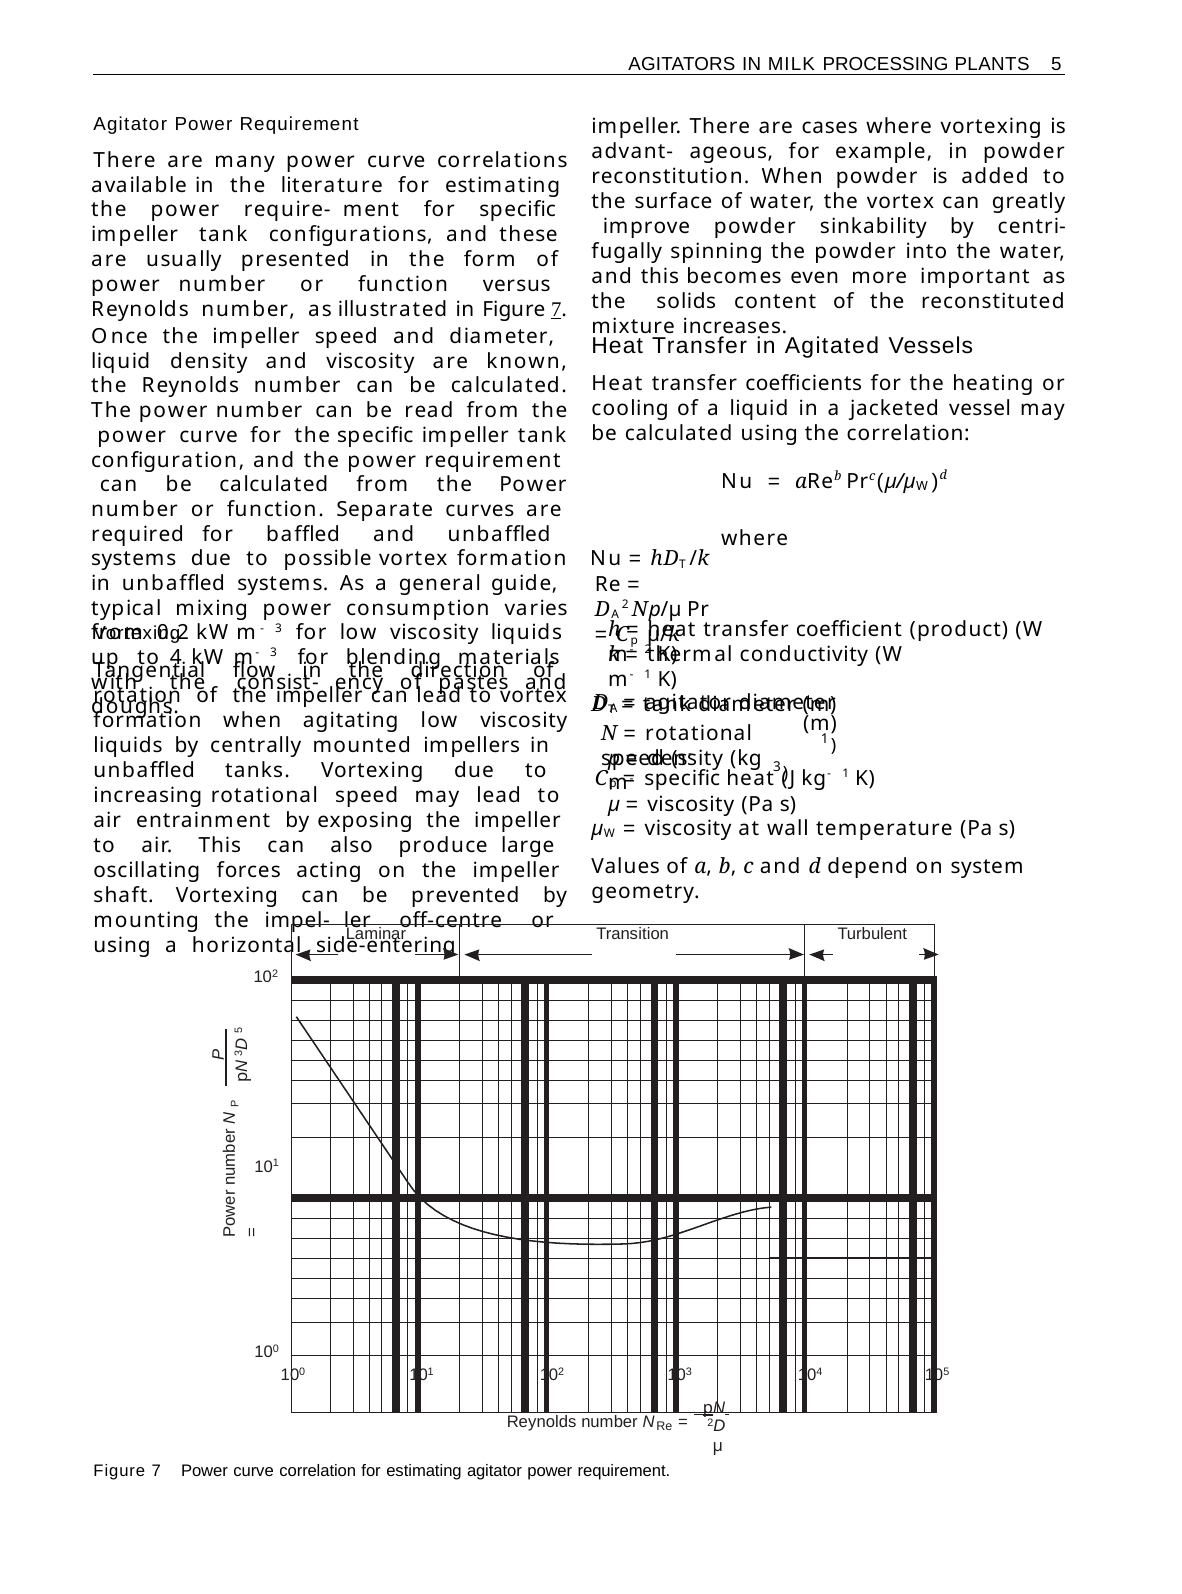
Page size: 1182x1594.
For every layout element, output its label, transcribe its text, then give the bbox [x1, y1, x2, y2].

table_cell [460, 1259, 482, 1278]
table_cell [408, 1138, 415, 1194]
table_cell [667, 1021, 673, 1040]
table_cell [887, 1219, 898, 1238]
table_cell [529, 1041, 537, 1060]
table_cell [679, 1081, 717, 1103]
table_cell [354, 984, 369, 1000]
table_cell [741, 1138, 756, 1194]
table_cell [658, 1356, 666, 1412]
table_cell [331, 1299, 353, 1322]
table_cell [770, 1041, 779, 1060]
table_cell [408, 1202, 415, 1218]
table_cell [499, 1138, 511, 1194]
table_cell [421, 1001, 459, 1020]
table_cell [483, 984, 498, 1000]
table_cell [641, 1356, 651, 1412]
table_cell [549, 1104, 588, 1137]
table_cell [787, 1219, 795, 1238]
table_cell [408, 1041, 415, 1060]
table_cell [757, 1323, 769, 1355]
table_cell [718, 1202, 740, 1218]
table_cell [770, 1202, 779, 1218]
table_cell [499, 1239, 511, 1258]
table_cell [529, 1104, 537, 1137]
table_cell [549, 1356, 588, 1412]
table_cell [460, 1138, 482, 1194]
table_cell [370, 1138, 381, 1194]
text_box Agitator Power Requirement There are many power curve correlations available in the literature for estimating the power require- ment for specific impeller tank configurations, and these are usually presented in the form of power number or function versus Reynolds number, as illustrated in Figure 7. Once the impeller speed and diameter, liquid density and viscosity are known, the Reynolds number can be calculated. The power number can be read from the power curve for the specific impeller tank configuration, and the power requirement can be calculated from the Power number or function. Separate curves are required for baffled and unbaffled systems due to possible vortex formation in unbaffled systems. As a general guide, typical mixing power consumption varies from 0.2 kW m-3 for low viscosity liquids up to 4 kW m-3 for blending materials with the consist- ency of pastes and doughs. [89, 112, 569, 719]
table_cell [796, 1279, 802, 1298]
table_cell [899, 1279, 909, 1298]
table_cell [370, 1041, 381, 1060]
table_cell [757, 1279, 769, 1298]
table_cell [382, 1323, 392, 1355]
table_cell [499, 1041, 511, 1060]
table_cell [331, 1021, 353, 1040]
table_cell [628, 1299, 640, 1322]
table_cell [718, 1138, 740, 1194]
table_cell [408, 1061, 415, 1080]
table_cell [292, 1356, 330, 1412]
table_cell [770, 1061, 779, 1080]
table_cell [628, 1041, 640, 1060]
table_cell [718, 1041, 740, 1060]
table_cell [658, 1259, 666, 1278]
table_cell [925, 1041, 931, 1060]
table_cell [887, 984, 898, 1000]
table_cell [899, 1356, 909, 1412]
table_cell [538, 1356, 544, 1412]
table_cell [460, 1323, 482, 1355]
text_box Heat Transfer in Agitated Vessels Heat transfer coefficients for the heating or cooling of a liquid in a jacketed vessel may be calculated using the correlation: Nu = aReb Prc(µ/µW)d where [589, 330, 1067, 550]
table_cell [658, 1138, 666, 1194]
table_cell [628, 1104, 640, 1137]
table_cell [512, 984, 521, 1000]
table_cell [757, 1021, 769, 1040]
table_cell [512, 1001, 521, 1020]
table_cell [538, 1239, 544, 1258]
table_cell [512, 1081, 521, 1103]
table_cell [331, 1001, 353, 1020]
table_cell [628, 1356, 640, 1412]
table_cell [612, 1138, 627, 1194]
table_cell [848, 1138, 869, 1194]
table_cell [499, 1202, 511, 1218]
text_box 101 [252, 1153, 282, 1176]
table_cell [770, 1104, 779, 1137]
table_cell [718, 1323, 740, 1355]
table_cell [549, 1323, 588, 1355]
table_cell [718, 1299, 740, 1322]
table_cell [331, 1061, 353, 1080]
table_cell [292, 1061, 330, 1080]
table_cell [483, 1259, 498, 1278]
table_cell [925, 1138, 931, 1194]
table_cell [741, 1259, 756, 1278]
table_cell [549, 1061, 588, 1080]
table_cell [292, 1239, 330, 1258]
table_cell [538, 1138, 544, 1194]
table_cell [667, 1299, 673, 1322]
table_cell [370, 1323, 381, 1355]
table_cell [331, 1081, 353, 1103]
table_cell [382, 1138, 392, 1194]
table_cell [787, 984, 795, 1000]
table_cell [807, 1104, 847, 1137]
table_cell [529, 1001, 537, 1020]
table_cell [870, 1081, 886, 1103]
table_cell [370, 1104, 381, 1137]
table_cell [658, 1081, 666, 1103]
table_cell [382, 1202, 392, 1218]
table_header Laminar [292, 925, 459, 976]
table_cell [421, 1202, 459, 1218]
table_cell [612, 1239, 627, 1258]
table_cell [807, 1239, 847, 1257]
table_cell [641, 1299, 651, 1322]
table_cell [408, 1081, 415, 1103]
table_cell [899, 1061, 909, 1080]
table_cell [899, 1219, 909, 1238]
table_cell [741, 1081, 756, 1103]
table_cell [787, 1299, 795, 1322]
table_cell [408, 1299, 415, 1322]
table_cell [292, 984, 330, 1000]
table_cell [641, 1279, 651, 1298]
text_box Figure 7 Power curve correlation for estimating agitator power requirement. [91, 1460, 671, 1481]
table_cell [679, 1239, 717, 1258]
table_cell [460, 1356, 482, 1412]
table_cell [899, 1081, 909, 1103]
table_cell [917, 1279, 924, 1298]
table_cell [529, 1239, 537, 1258]
table_cell [382, 1259, 392, 1278]
table_cell [658, 1239, 666, 1258]
table_cell [848, 1041, 869, 1060]
table_cell [679, 1041, 717, 1060]
table_cell [757, 1104, 769, 1137]
table_cell [421, 1104, 459, 1137]
table_cell [887, 1021, 898, 1040]
table_cell [512, 1323, 521, 1355]
table_cell [679, 984, 717, 1000]
table_cell [641, 1041, 651, 1060]
table_cell [718, 1239, 740, 1258]
table_cell [382, 1061, 392, 1080]
table_cell [807, 1081, 847, 1103]
table_cell [870, 1104, 886, 1137]
table_cell [589, 1021, 611, 1040]
table_cell [667, 1239, 673, 1258]
table_cell [549, 1138, 588, 1194]
table_cell [741, 1239, 756, 1258]
table_cell [887, 1239, 898, 1257]
table_cell [589, 1001, 611, 1020]
table_cell [483, 1021, 498, 1040]
table_cell [354, 1202, 369, 1218]
table_cell [483, 1138, 498, 1194]
table_cell [741, 1021, 756, 1040]
table_cell [925, 1081, 931, 1103]
table_cell [421, 1323, 459, 1355]
table_cell [538, 1001, 544, 1020]
table_cell [870, 1021, 886, 1040]
table_cell [483, 1299, 498, 1322]
table_cell [925, 984, 931, 1000]
table_cell [770, 1081, 779, 1103]
table_cell [796, 1041, 802, 1060]
table_cell [421, 1299, 459, 1322]
table_cell [421, 1061, 459, 1080]
table_cell [421, 1259, 459, 1278]
table_cell [925, 1001, 931, 1020]
table_cell [925, 1104, 931, 1137]
table_cell [848, 1299, 869, 1322]
table_cell [770, 1239, 779, 1257]
table_cell [512, 1259, 521, 1278]
table_cell [887, 1041, 898, 1060]
table_cell [612, 1299, 627, 1322]
table_cell [787, 1356, 795, 1412]
table_cell [757, 1299, 769, 1322]
table_cell [421, 984, 459, 1000]
table_cell [483, 1202, 498, 1218]
table_cell [757, 1219, 769, 1238]
table_cell [770, 1138, 779, 1194]
table_cell [718, 1356, 740, 1412]
table_cell [370, 1081, 381, 1103]
text_box p = density (kg m- [606, 744, 770, 765]
table_cell [589, 1219, 611, 1238]
text_box Re [654, 1417, 675, 1434]
table_cell [925, 1021, 931, 1040]
table_cell [331, 984, 353, 1000]
table_cell [770, 1259, 779, 1278]
table_cell [408, 1239, 415, 1258]
table_cell [848, 1219, 869, 1238]
table_cell [899, 1041, 909, 1060]
table_cell [400, 1081, 407, 1103]
table_cell [899, 1202, 909, 1218]
table_cell [483, 1356, 498, 1412]
table_cell [870, 1323, 886, 1355]
table_cell [679, 1001, 717, 1020]
table_cell [370, 1021, 381, 1040]
table_cell [421, 1021, 459, 1040]
table_cell [512, 1299, 521, 1322]
table_cell [870, 1239, 886, 1257]
table_cell [658, 1041, 666, 1060]
table_cell [331, 1259, 353, 1278]
table_cell [400, 1021, 407, 1040]
table_cell [421, 1356, 459, 1412]
table_cell [529, 1299, 537, 1322]
table_cell [529, 1356, 537, 1412]
table_cell [658, 984, 666, 1000]
table_cell [667, 1041, 673, 1060]
table_cell [917, 1356, 924, 1412]
table_cell [787, 1279, 795, 1298]
table_cell [354, 1239, 369, 1258]
table_cell [382, 1299, 392, 1322]
table_cell [499, 984, 511, 1000]
table_cell [612, 1279, 627, 1298]
table_cell [292, 1138, 330, 1194]
table_cell [354, 1323, 369, 1355]
table_cell [848, 1356, 869, 1412]
table_cell [612, 1202, 627, 1218]
table_cell [331, 1104, 353, 1137]
table_cell [529, 1138, 537, 1194]
table_cell [718, 1104, 740, 1137]
table_cell [741, 1299, 756, 1322]
table_cell [549, 1219, 588, 1238]
table_cell [887, 1081, 898, 1103]
table_cell [807, 1061, 847, 1080]
table_cell [499, 1001, 511, 1020]
table_cell [612, 1001, 627, 1020]
table_cell [549, 1239, 588, 1258]
table_cell [870, 1259, 886, 1278]
table_cell [529, 1259, 537, 1278]
table_cell [807, 1202, 847, 1218]
table_cell [589, 1104, 611, 1137]
table_cell [741, 984, 756, 1000]
table_cell [512, 1104, 521, 1137]
table_cell [408, 1104, 415, 1137]
table_cell [667, 1081, 673, 1103]
table_cell [899, 1001, 909, 1020]
table_cell [628, 1021, 640, 1040]
table_cell [787, 1323, 795, 1355]
table_cell [538, 1061, 544, 1080]
table_cell [757, 1356, 769, 1412]
text_box 3) [770, 740, 791, 765]
table_cell [787, 1259, 795, 1278]
table_cell [628, 1061, 640, 1080]
table_cell [796, 1202, 802, 1218]
table_cell [483, 1061, 498, 1080]
table_cell [741, 1202, 756, 1218]
table_cell [499, 1219, 511, 1238]
table_cell [589, 984, 611, 1000]
text_box N = rotational speed (s- [599, 719, 822, 765]
table_cell [870, 1299, 886, 1322]
table_cell [917, 1259, 924, 1278]
table_cell [538, 1299, 544, 1322]
table_cell [512, 1239, 521, 1258]
table_cell [292, 1104, 330, 1137]
table_cell [628, 1239, 640, 1258]
table_cell [370, 1259, 381, 1278]
table_cell [354, 1001, 369, 1020]
table_cell [917, 1202, 924, 1218]
table_cell [925, 1299, 931, 1322]
table_cell [354, 1104, 369, 1137]
table_cell [331, 1279, 353, 1298]
table_cell [589, 1202, 611, 1218]
table_cell [400, 1219, 407, 1238]
table_cell [757, 1001, 769, 1020]
table_cell [887, 1356, 898, 1412]
table_cell [848, 1259, 869, 1278]
table_cell [612, 1356, 627, 1412]
table_cell [549, 1259, 588, 1278]
table_cell [483, 1041, 498, 1060]
table_cell [796, 1323, 802, 1355]
table_cell [718, 1259, 740, 1278]
table_cell [667, 1323, 673, 1355]
table_cell [549, 1041, 588, 1060]
table_cell [483, 1001, 498, 1020]
table_cell [667, 1279, 673, 1298]
table_cell [499, 1279, 511, 1298]
table_cell [331, 1041, 353, 1060]
table_cell [400, 1279, 407, 1298]
table_cell [679, 1021, 717, 1040]
table_cell [667, 1259, 673, 1278]
table_cell [460, 1239, 482, 1258]
table_cell [667, 1104, 673, 1137]
text_box Cp = specific heat (J kg-1 K) µ = viscosity (Pa s) µW = viscosity at wall temperature (Pa s) Values of a, b, c and d depend on system geometry. [589, 765, 1059, 903]
table_cell [641, 1219, 651, 1238]
table_cell [757, 1061, 769, 1080]
table_cell [460, 1061, 482, 1080]
table_cell [628, 1279, 640, 1298]
table_cell [382, 1001, 392, 1020]
table_cell [787, 1081, 795, 1103]
table_cell [382, 984, 392, 1000]
table_cell [292, 1279, 330, 1298]
table_cell [499, 1021, 511, 1040]
table_cell [421, 1081, 459, 1103]
table_cell [679, 1219, 717, 1238]
table_cell [589, 1323, 611, 1355]
table_cell [718, 984, 740, 1000]
table_cell [512, 1356, 521, 1412]
table_cell [679, 1202, 717, 1218]
table_cell [679, 1323, 717, 1355]
table_cell [549, 1279, 588, 1298]
table_cell [382, 1356, 392, 1412]
table_cell [741, 1041, 756, 1060]
table_cell [796, 1259, 802, 1278]
table_cell [796, 1104, 802, 1137]
table_cell [538, 1259, 544, 1278]
table_cell [641, 1104, 651, 1137]
table_cell [807, 1356, 847, 1412]
table_cell [848, 1323, 869, 1355]
table_cell [512, 1219, 521, 1238]
table_cell [641, 1323, 651, 1355]
table_cell [370, 984, 381, 1000]
table_cell [807, 1279, 847, 1298]
table_cell [807, 1299, 847, 1322]
table_cell [292, 1323, 330, 1355]
table_cell [512, 1202, 521, 1218]
text_box 102 [251, 964, 282, 987]
table_cell [612, 1259, 627, 1278]
table_cell [796, 1219, 802, 1238]
table_cell [848, 1001, 869, 1020]
table_cell [460, 1279, 482, 1298]
table_cell [589, 1356, 611, 1412]
table_cell [331, 1323, 353, 1355]
table_cell [641, 1001, 651, 1020]
table_cell [741, 1356, 756, 1412]
table_cell [796, 1138, 802, 1194]
table_cell [917, 1323, 924, 1355]
table_cell [549, 1299, 588, 1322]
table_cell [460, 1299, 482, 1322]
table_cell [667, 1138, 673, 1194]
table_cell [400, 1001, 407, 1020]
table_cell [796, 1299, 802, 1322]
table_cell [899, 1239, 909, 1257]
table_cell [917, 1104, 924, 1137]
table_cell [807, 1001, 847, 1020]
table_cell [641, 1138, 651, 1194]
table_cell [870, 1138, 886, 1194]
table_cell [807, 1021, 847, 1040]
table_cell [770, 1356, 779, 1412]
table_cell [483, 1219, 498, 1238]
text_box pN 2D µ [685, 1413, 747, 1455]
table_cell [400, 984, 407, 1000]
table_cell [870, 1061, 886, 1080]
table_cell [460, 1041, 482, 1060]
table_cell [512, 1138, 521, 1194]
table_cell [796, 1021, 802, 1040]
table_cell [292, 1081, 330, 1103]
table_cell [848, 1202, 869, 1218]
table_cell [483, 1279, 498, 1298]
table_cell [917, 1041, 924, 1060]
table_cell [718, 1001, 740, 1020]
table_cell [408, 1219, 415, 1238]
table_cell [917, 984, 924, 1000]
text_box Vortexing Tangential flow in the direction of rotation of the impeller can lead to vortex formation when agitating low viscosity liquids by centrally mounted impellers in unbaffled tanks. Vortexing due to increasing rotational speed may lead to air entrainment by exposing the impeller to air. This can also produce large oscillating forces acting on the impeller shaft. Vortexing can be prevented by mounting the impel- ler off-centre or using a horizontal side-entering [91, 620, 569, 957]
table_cell [917, 1138, 924, 1194]
table_cell [925, 1239, 931, 1257]
table_cell [382, 1021, 392, 1040]
table_cell [529, 1279, 537, 1298]
table_cell [917, 1299, 924, 1322]
table_cell [400, 1259, 407, 1278]
table_cell [400, 1323, 407, 1355]
table_cell [848, 1081, 869, 1103]
table_cell [483, 1239, 498, 1258]
table_cell [400, 1104, 407, 1137]
table_cell [787, 1001, 795, 1020]
table_cell [529, 1021, 537, 1040]
table_cell [400, 1041, 407, 1060]
table_cell [589, 1138, 611, 1194]
table_cell [408, 1259, 415, 1278]
table_cell [549, 1021, 588, 1040]
table_cell [807, 1219, 847, 1238]
table_cell [770, 1299, 779, 1322]
table_cell [899, 1021, 909, 1040]
table_cell [807, 1041, 847, 1060]
table_cell [658, 1104, 666, 1137]
table_cell [331, 1356, 353, 1412]
table_cell [757, 1259, 769, 1278]
table_cell [483, 1081, 498, 1103]
table_cell [382, 1081, 392, 1103]
table_cell [641, 1239, 651, 1258]
table_cell [757, 1202, 769, 1218]
table_cell [870, 1219, 886, 1238]
text_box AGITATORS IN MILK PROCESSING PLANTS 5 [626, 51, 1067, 75]
table_cell [529, 1202, 537, 1218]
table_cell [679, 1138, 717, 1194]
table_cell [460, 1021, 482, 1040]
table_cell [370, 1001, 381, 1020]
table_cell [612, 1219, 627, 1238]
table_cell [421, 1219, 459, 1238]
table_cell [331, 1202, 353, 1218]
table_cell [483, 1104, 498, 1137]
table_cell [529, 1061, 537, 1080]
table_cell [679, 1104, 717, 1137]
table_cell [667, 1356, 673, 1412]
table_cell [641, 984, 651, 1000]
table_cell [354, 1219, 369, 1238]
text_box DA = agitator diameter (m) 1) [589, 694, 838, 756]
table_cell [899, 1104, 909, 1137]
table_cell [741, 1061, 756, 1080]
table_cell [612, 1021, 627, 1040]
table_cell [538, 1202, 544, 1218]
table_cell [370, 1202, 381, 1218]
table_cell [807, 1323, 847, 1355]
table_cell [400, 1299, 407, 1322]
table_cell [641, 1061, 651, 1080]
table_cell [483, 1323, 498, 1355]
table_cell [667, 1219, 673, 1238]
table_cell [512, 1021, 521, 1040]
table_cell [787, 1239, 795, 1257]
table_cell [538, 1279, 544, 1298]
table_cell [848, 1061, 869, 1080]
table_cell [529, 1081, 537, 1103]
table_cell [549, 1001, 588, 1020]
table_cell [538, 1104, 544, 1137]
table_cell [589, 1259, 611, 1278]
table_cell [354, 1041, 369, 1060]
table_cell [667, 1061, 673, 1080]
table_cell [658, 1219, 666, 1238]
text_box Power number N P = [216, 1087, 241, 1240]
table_cell [796, 984, 802, 1000]
table_cell [628, 1001, 640, 1020]
table_cell [370, 1356, 381, 1412]
table_cell [899, 1138, 909, 1194]
table_cell [589, 1299, 611, 1322]
table_cell [421, 1239, 459, 1258]
table_cell [796, 1001, 802, 1020]
table_cell [641, 1202, 651, 1218]
text_box Reynolds number N = [504, 1413, 685, 1431]
table_cell [770, 1219, 779, 1238]
table_cell [589, 1279, 611, 1298]
table_cell [787, 1138, 795, 1194]
table_cell [796, 1061, 802, 1080]
table_cell [807, 1259, 847, 1278]
table_cell [679, 1356, 717, 1412]
table_cell [870, 1279, 886, 1298]
table_cell [770, 1279, 779, 1298]
table_cell [741, 1104, 756, 1137]
table_cell [887, 1299, 898, 1322]
table_cell [917, 1081, 924, 1103]
table_cell [658, 1001, 666, 1020]
table_cell [787, 1104, 795, 1137]
table_cell [899, 1299, 909, 1322]
table_cell [741, 1279, 756, 1298]
table_cell [787, 1021, 795, 1040]
table_cell [354, 1021, 369, 1040]
table_cell [667, 1202, 673, 1218]
table_cell [292, 1041, 330, 1060]
table_cell [370, 1279, 381, 1298]
table_cell [408, 1323, 415, 1355]
table_cell [887, 1104, 898, 1137]
table_cell [925, 1219, 931, 1238]
text_box impeller. There are cases where vortexing is advant- ageous, for example, in powder reconstitution. When powder is added to the surface of water, the vortex can greatly improve powder sinkability by centri- fugally spinning the powder into the water, and this becomes even more important as the solids content of the reconstituted mixture increases. [589, 112, 1067, 330]
table_cell [887, 1202, 898, 1218]
table_cell [667, 1001, 673, 1020]
table_cell [354, 1138, 369, 1194]
table_cell [917, 1001, 924, 1020]
table_cell [770, 1021, 779, 1040]
table_cell [807, 1138, 847, 1194]
table_cell [658, 1021, 666, 1040]
table_cell [400, 1138, 407, 1194]
table_cell [400, 1202, 407, 1218]
table_cell [292, 1202, 330, 1218]
table_cell [848, 1104, 869, 1137]
table_cell [658, 1202, 666, 1218]
table_cell [917, 1061, 924, 1080]
text_box h = heat transfer coefficient (product) (W m-2 K) [606, 615, 1047, 666]
table_cell [641, 1021, 651, 1040]
table_cell [917, 1219, 924, 1238]
table_cell [870, 984, 886, 1000]
table_cell [870, 1356, 886, 1412]
table_cell [848, 1239, 869, 1257]
table_cell [499, 1061, 511, 1080]
text_box P pN 3D 5 [207, 1026, 251, 1084]
table_cell [870, 1202, 886, 1218]
table_cell [757, 1081, 769, 1103]
table_cell [499, 1356, 511, 1412]
table_cell [887, 1279, 898, 1298]
table_cell [718, 1219, 740, 1238]
table_cell [770, 1001, 779, 1020]
table_cell [787, 1202, 795, 1218]
table_cell [512, 1041, 521, 1060]
table_cell [499, 1104, 511, 1137]
table_cell [538, 1219, 544, 1238]
table_cell [460, 1081, 482, 1103]
table_cell [292, 1299, 330, 1322]
table_cell [917, 1021, 924, 1040]
table_cell [421, 1041, 459, 1060]
table_cell [292, 1219, 330, 1238]
text_box 105 [937, 1361, 953, 1385]
table_cell [408, 1279, 415, 1298]
table_cell [628, 1219, 640, 1238]
table_cell [628, 1259, 640, 1278]
table_cell [870, 1041, 886, 1060]
table_cell [400, 1356, 407, 1412]
table_cell [589, 1061, 611, 1080]
table_cell [899, 1323, 909, 1355]
table_cell [899, 1259, 909, 1278]
table_cell [925, 1323, 931, 1355]
table_cell [887, 1323, 898, 1355]
table_cell [628, 984, 640, 1000]
table_cell [370, 1299, 381, 1322]
table_cell [807, 984, 847, 1000]
table_cell [887, 1138, 898, 1194]
table_cell [589, 1239, 611, 1258]
table_cell [925, 1259, 931, 1278]
table_cell [925, 1356, 931, 1412]
table_cell [612, 984, 627, 1000]
table_cell [641, 1081, 651, 1103]
table_cell [787, 1061, 795, 1080]
table_cell [354, 1259, 369, 1278]
text_box 100 [278, 1361, 291, 1385]
table_cell [354, 1279, 369, 1298]
table_cell [628, 1323, 640, 1355]
table_cell [628, 1138, 640, 1194]
table_cell [331, 1138, 353, 1194]
table_cell [460, 1202, 482, 1218]
table_cell [460, 1104, 482, 1137]
table_cell [499, 1299, 511, 1322]
table_cell [382, 1279, 392, 1298]
table_cell [538, 1081, 544, 1103]
table_cell [741, 1001, 756, 1020]
table_cell [925, 1061, 931, 1080]
table_cell [658, 1299, 666, 1322]
table_cell [354, 1299, 369, 1322]
table_cell [370, 1061, 381, 1080]
table_cell [421, 1138, 459, 1194]
table_cell [460, 984, 482, 1000]
table_cell [925, 1202, 931, 1218]
table_cell [538, 1323, 544, 1355]
table_cell [370, 1239, 381, 1258]
table_cell [400, 1061, 407, 1080]
table_cell [512, 1279, 521, 1298]
table_cell [887, 1061, 898, 1080]
table_cell [679, 1259, 717, 1278]
table_cell [887, 1001, 898, 1020]
table_cell [529, 984, 537, 1000]
table_cell [757, 984, 769, 1000]
table_cell [549, 984, 588, 1000]
table_cell [382, 1239, 392, 1258]
table_cell [718, 1021, 740, 1040]
table_cell [612, 1323, 627, 1355]
table_cell [848, 984, 869, 1000]
table_cell [870, 1001, 886, 1020]
table_cell [589, 1081, 611, 1103]
table_cell [796, 1239, 802, 1257]
table_cell [612, 1081, 627, 1103]
table_cell [718, 1279, 740, 1298]
table_cell [770, 984, 779, 1000]
table_cell [400, 1239, 407, 1258]
table_cell [408, 1001, 415, 1020]
table_cell [679, 1279, 717, 1298]
table_cell [612, 1104, 627, 1137]
table_cell [354, 1356, 369, 1412]
table_cell [658, 1323, 666, 1355]
text_box Nu = hDT/k Re = DA2Np/µ Pr = Cp µ/k [588, 544, 727, 647]
table_cell [679, 1299, 717, 1322]
table_cell [499, 1259, 511, 1278]
table_cell [382, 1104, 392, 1137]
table_cell [787, 1041, 795, 1060]
table_cell [331, 1239, 353, 1258]
table_cell [538, 1021, 544, 1040]
table_cell [549, 1081, 588, 1103]
table_cell [460, 1219, 482, 1238]
table_cell [408, 1021, 415, 1040]
table_cell [460, 1001, 482, 1020]
table_cell [925, 1279, 931, 1298]
table_cell [899, 984, 909, 1000]
table_cell [628, 1202, 640, 1218]
table_cell [848, 1021, 869, 1040]
table_cell [917, 1239, 924, 1257]
text_box 100 [252, 1338, 282, 1362]
table_cell [589, 1041, 611, 1060]
table_cell [718, 1081, 740, 1103]
table_cell [628, 1081, 640, 1103]
table_cell [512, 1061, 521, 1080]
table_cell [658, 1061, 666, 1080]
table_cell [848, 1279, 869, 1298]
table_cell [499, 1323, 511, 1355]
table_cell [354, 1061, 369, 1080]
table_cell [292, 1021, 330, 1040]
table_cell [370, 1219, 381, 1238]
table_cell [796, 1356, 802, 1412]
table_cell [331, 1219, 353, 1238]
text_box k = thermal conductivity (W m-1 K) DT = tank diameter (m) [589, 640, 932, 716]
table_cell [354, 1081, 369, 1103]
table_cell [667, 984, 673, 1000]
table_cell [796, 1081, 802, 1103]
table_header Transition [460, 925, 804, 976]
table_cell [718, 1061, 740, 1080]
table_cell [529, 1323, 537, 1355]
table_cell [741, 1323, 756, 1355]
table_cell [529, 1219, 537, 1238]
table_cell [641, 1259, 651, 1278]
table_cell [421, 1279, 459, 1298]
table_cell [538, 984, 544, 1000]
table_cell [382, 1041, 392, 1060]
table_cell [612, 1041, 627, 1060]
table_cell [292, 1259, 330, 1278]
table_cell [757, 1239, 769, 1258]
table_cell [408, 1356, 415, 1412]
table_cell [408, 984, 415, 1000]
table_cell [382, 1219, 392, 1238]
table_cell [658, 1279, 666, 1298]
table_cell [612, 1061, 627, 1080]
table_cell [757, 1041, 769, 1060]
table_cell [292, 1001, 330, 1020]
table_cell [549, 1202, 588, 1218]
table_header Turbulent [805, 925, 934, 976]
table_cell [741, 1219, 756, 1238]
table_cell [887, 1259, 898, 1278]
table_cell [757, 1138, 769, 1194]
table_cell [679, 1061, 717, 1080]
table_cell [538, 1041, 544, 1060]
table_cell [770, 1323, 779, 1355]
table_cell [499, 1081, 511, 1103]
